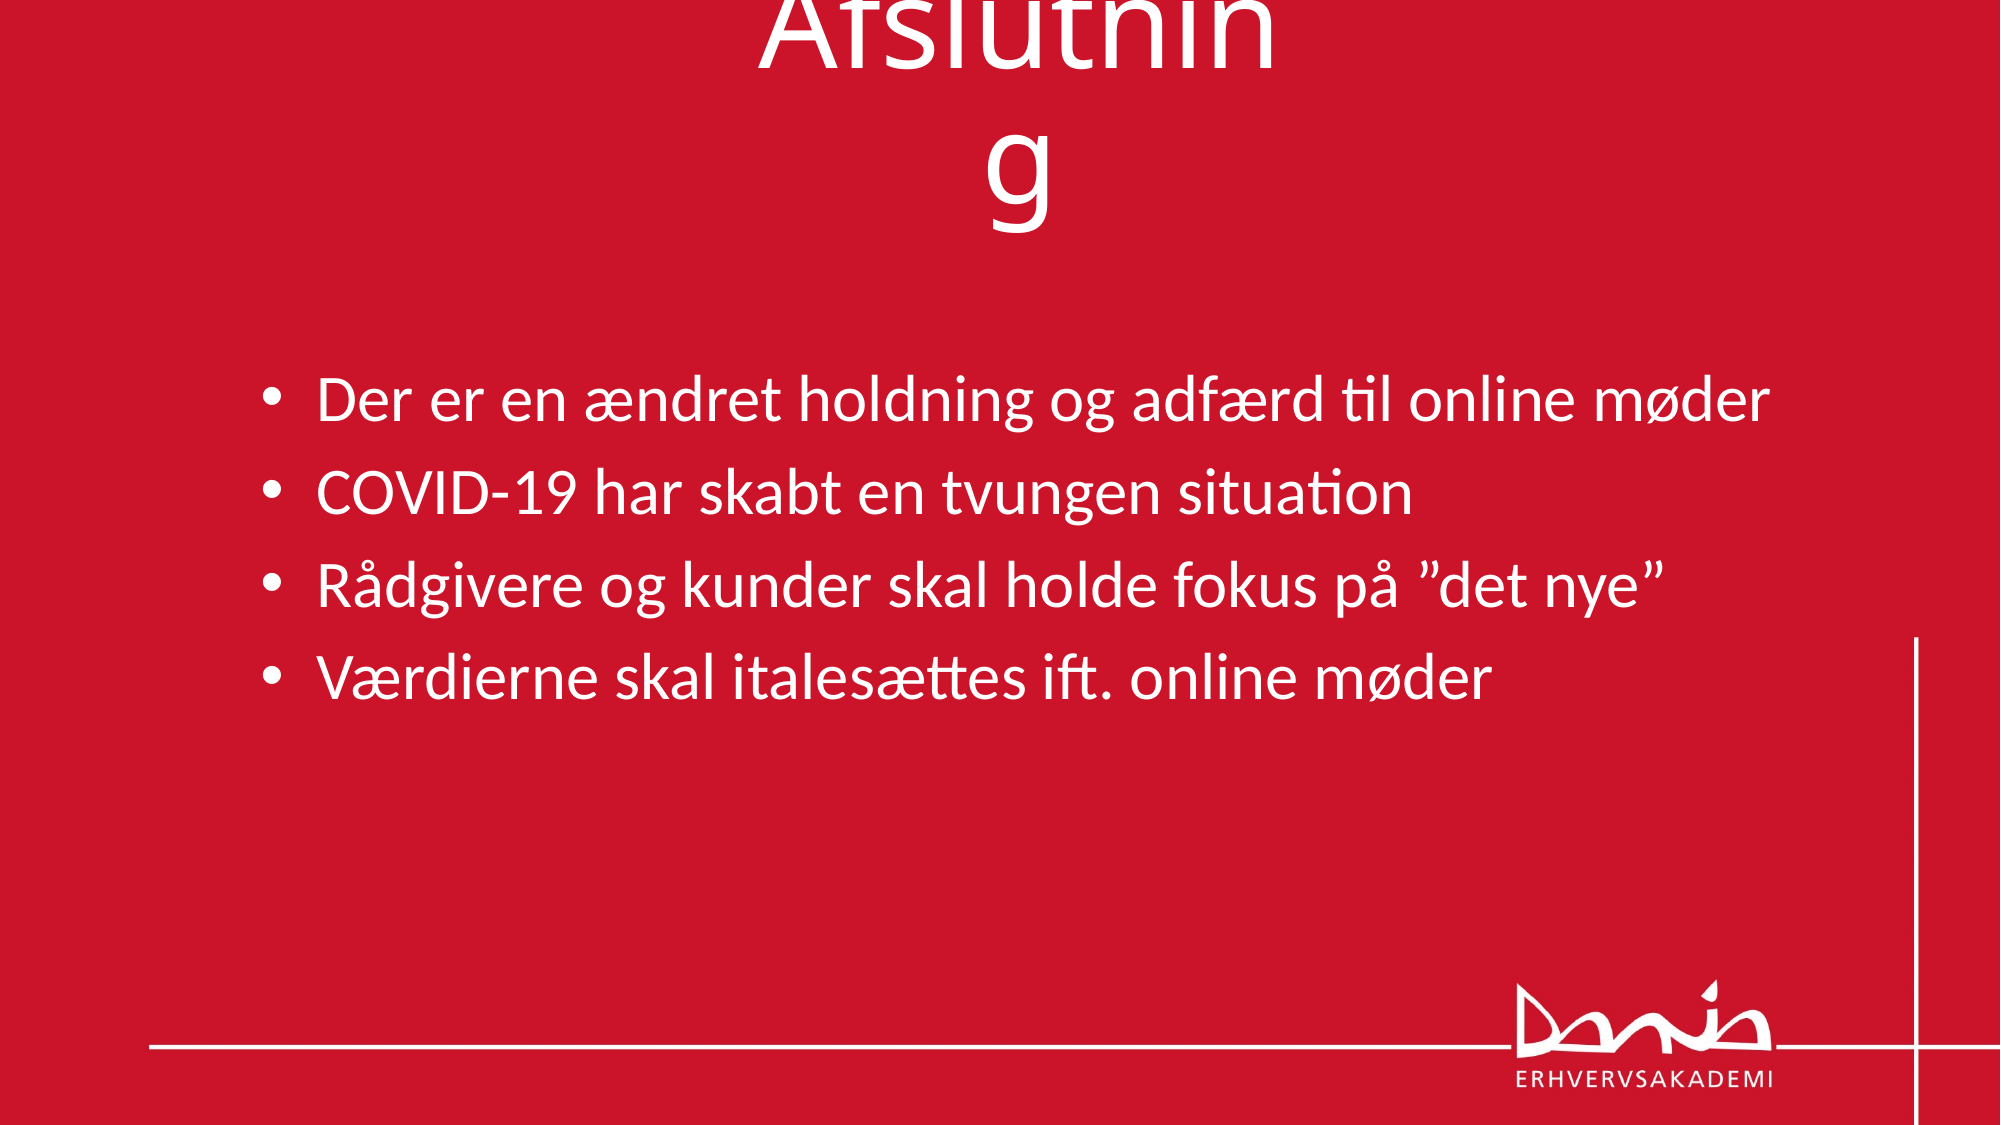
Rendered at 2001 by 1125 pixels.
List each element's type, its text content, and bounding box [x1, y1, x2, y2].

picture [66, 60, 2000, 1125]
subtitle Der er en ændret holdning og adfærd til online møder COVID-19 har skabt en tvungen situation Rådgivere og kunder skal holde fokus på ”det nye” Værdierne skal italesættes ift. online møder [245, 356, 1796, 956]
title Afslutning [713, 79, 1328, 238]
